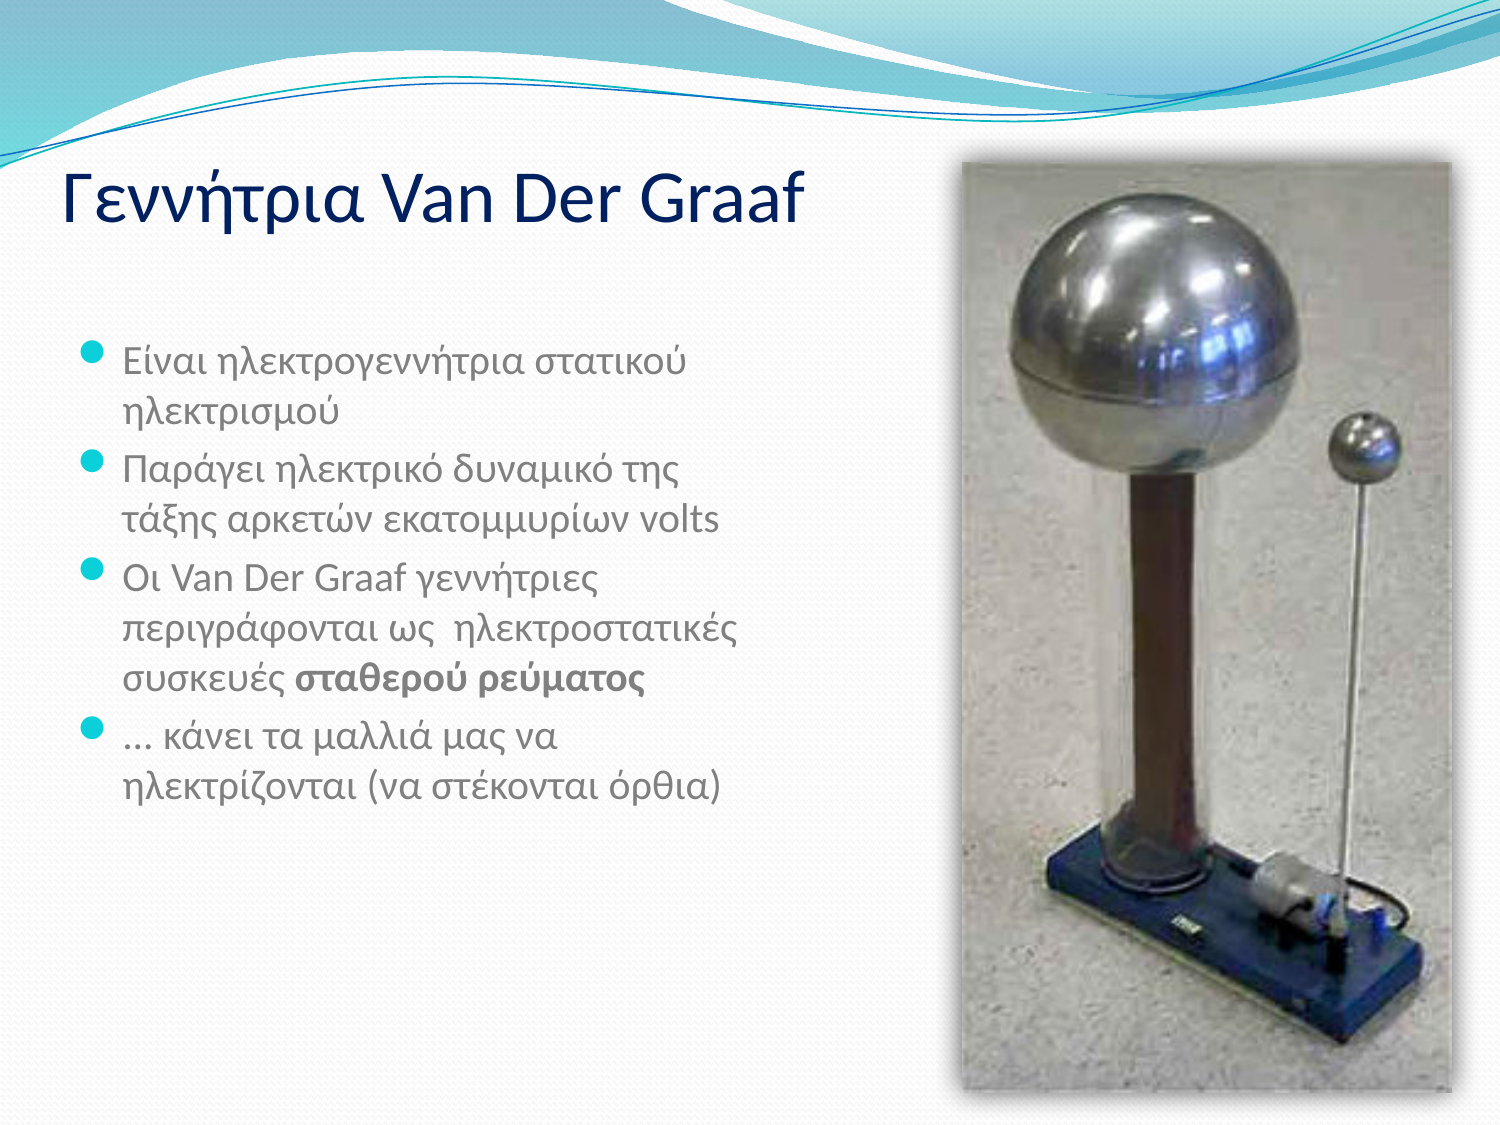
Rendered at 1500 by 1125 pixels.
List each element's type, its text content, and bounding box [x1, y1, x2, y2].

picture [962, 162, 1453, 1093]
title Γεννήτρια Van Der Graaf [62, 50, 1413, 238]
list Eίναι ηλεκτρογεννήτρια στατικού ηλεκτρισμού Παράγει ηλεκτρικό δυναμικό της τάξης αρκετών εκατομμυρίων volts Οι Van Der Graaf γεννήτριες περιγράφονται ως ηλεκτροστατικές συσκευές σταθερού ρεύματος ... κάνει τα μαλλιά μας να ηλεκτρίζονται (να στέκονται όρθια) [62, 324, 788, 1045]
